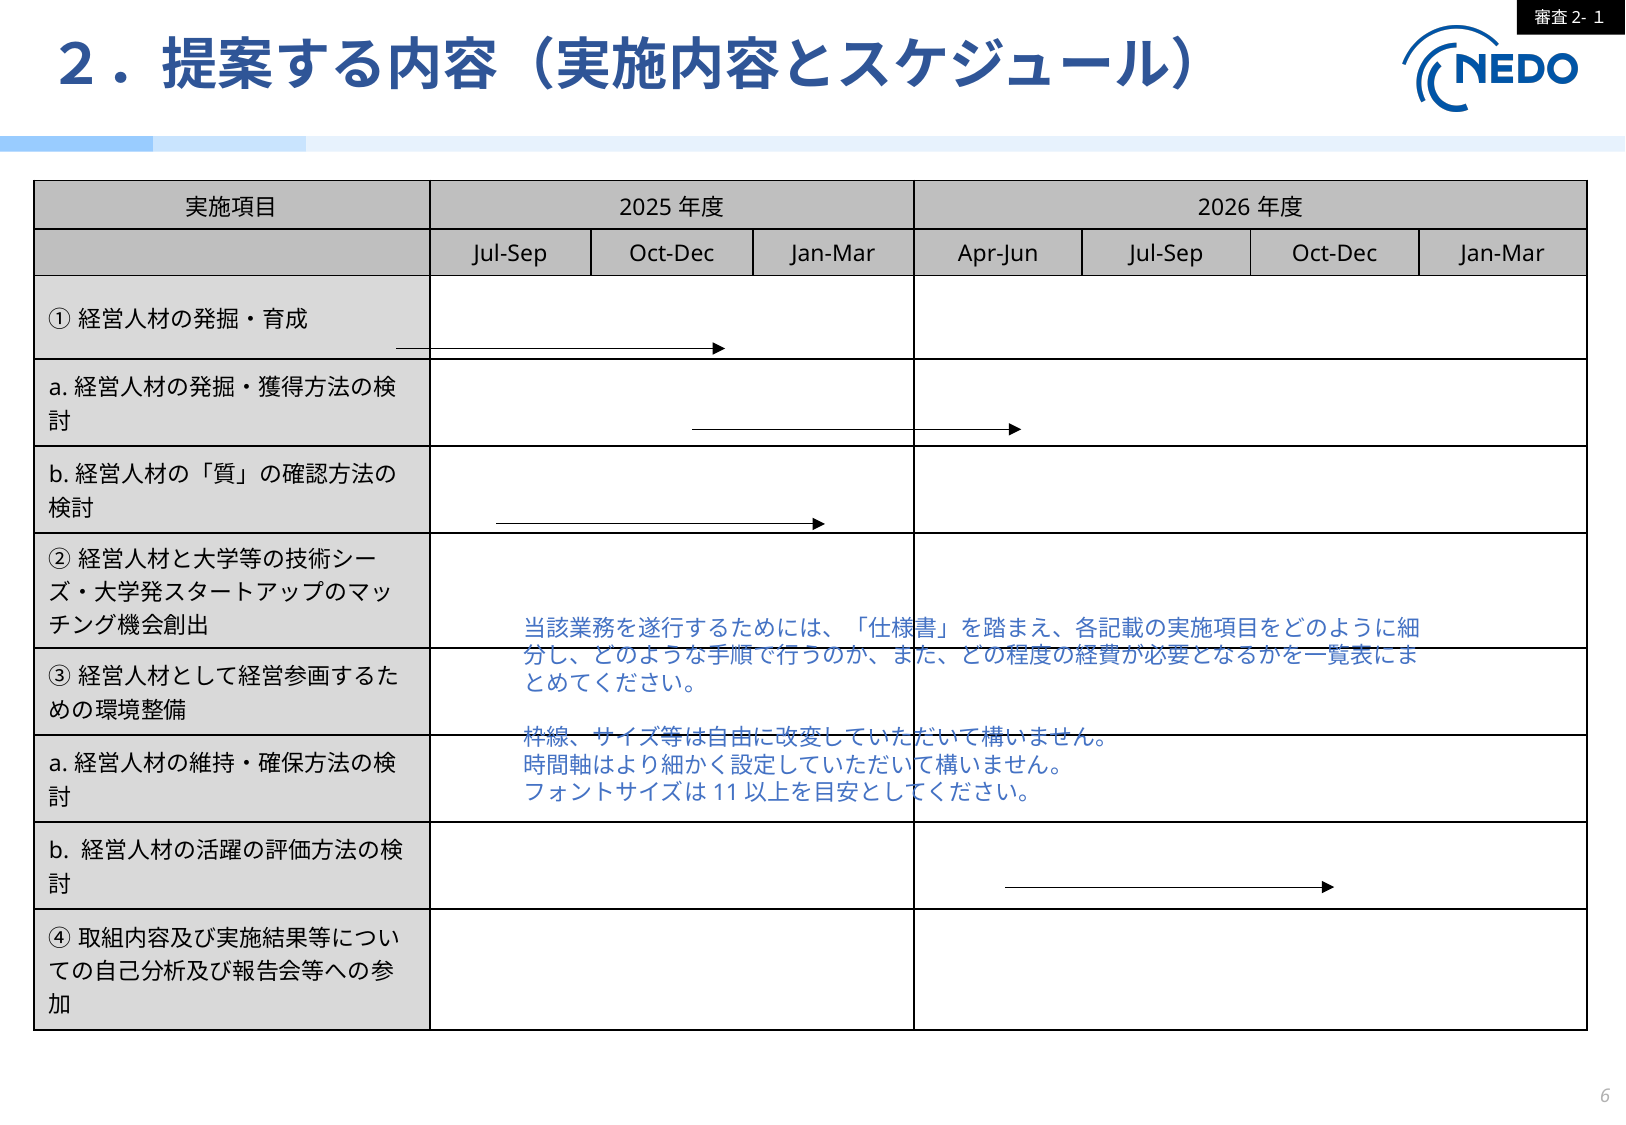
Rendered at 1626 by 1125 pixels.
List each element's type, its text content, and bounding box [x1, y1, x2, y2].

table_cell [431, 276, 913, 358]
table_cell Jul-Sep [431, 230, 590, 275]
table_cell [431, 823, 913, 908]
title ２．提案する内容（実施内容とスケジュール） [33, 10, 1531, 124]
table_cell ①経営人材の発掘・育成 [35, 276, 429, 358]
table_cell a.経営人材の維持・確保方法の検討 [35, 736, 429, 821]
table_cell Jul-Sep [1083, 230, 1250, 275]
table_cell b.経営人材の「質」の確認方法の検討 [35, 447, 429, 532]
text_box 審査2-１ [1516, 0, 1625, 35]
table_cell Oct-Dec [592, 230, 752, 275]
table_cell [915, 276, 1586, 358]
table_cell [915, 534, 1586, 647]
table_cell [35, 230, 429, 275]
table_cell [915, 447, 1586, 532]
table_cell ②経営人材と大学等の技術シーズ・大学発スタートアップのマッチング機会創出 [35, 534, 429, 647]
table_cell [431, 736, 913, 821]
table_cell ③経営人材として経営参画するための環境整備 [35, 649, 429, 734]
table_cell ④取組内容及び実施結果等についての自己分析及び報告会等への参加 [35, 910, 429, 1029]
picture [1531, 35, 1578, 112]
table_header 2025年度 [431, 181, 913, 228]
table_cell Jan-Mar [754, 230, 913, 275]
table_cell [431, 910, 913, 1029]
table_cell [915, 823, 1586, 908]
table_cell Jan-Mar [1420, 230, 1586, 275]
table_cell b. 経営人材の活躍の評価方法の検討 [35, 823, 429, 908]
table_header 2026年度 [915, 181, 1586, 228]
table_cell [431, 649, 509, 734]
slide_number 6 [1479, 1068, 1625, 1125]
table_cell [915, 736, 1586, 821]
table_cell Apr-Jun [915, 230, 1081, 275]
text_box 当該業務を遂行するためには、「仕様書」を踏まえ、各記載の実施項目をどのように細分し、どのような手順で行うのか、また、どの程度の経費が必要となるかを一覧表にまとめてください。 枠線、サイズ等は自由に改変していただいて構いません。 時間軸はより細かく設定していただいて構いません。 フォントサイズは11以上を目安としてください。 [509, 605, 1447, 813]
table_cell [915, 910, 1586, 1029]
table_cell [1447, 649, 1586, 734]
table_cell [431, 447, 913, 532]
table_cell [915, 360, 1586, 445]
table_cell a.経営人材の発掘・獲得方法の検討 [35, 360, 429, 445]
table_cell [431, 360, 913, 445]
table_cell [431, 534, 913, 647]
table_header 実施項目 [35, 181, 429, 228]
table_cell Oct-Dec [1251, 230, 1418, 275]
